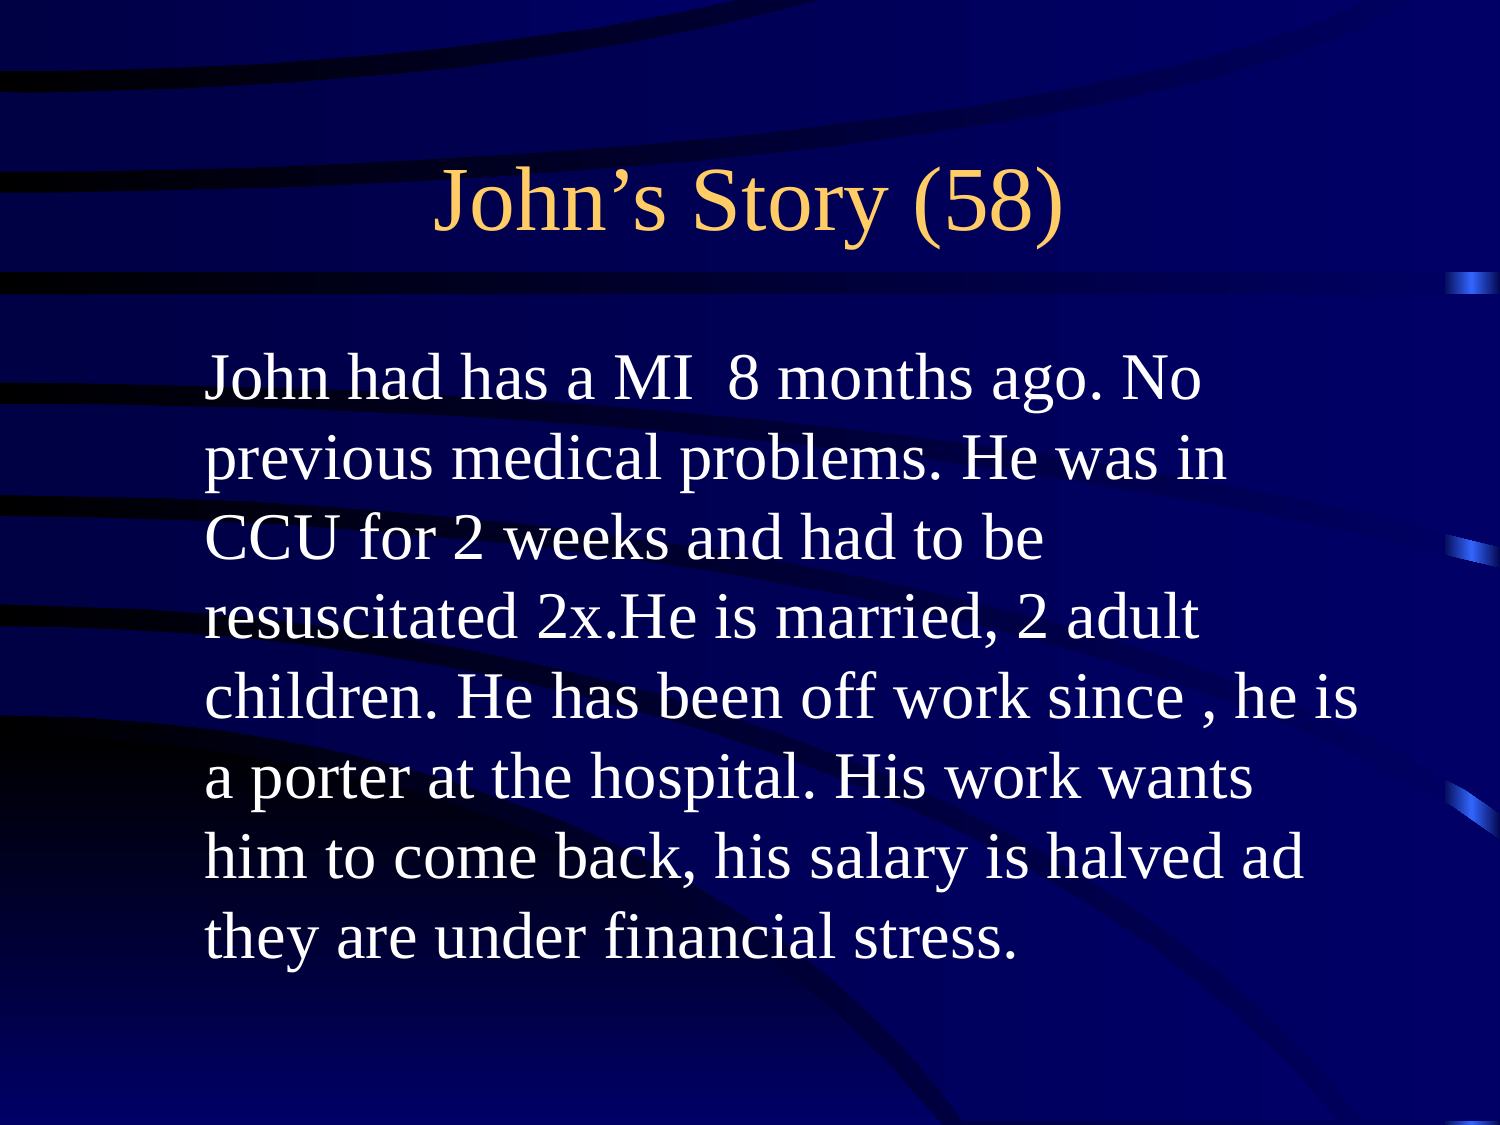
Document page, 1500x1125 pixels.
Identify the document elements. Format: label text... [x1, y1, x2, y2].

title John’s Story (58) [112, 99, 1388, 288]
list John had has a MI 8 months ago. No previous medical problems. He was in CCU for 2 weeks and had to be resuscitated 2x.He is married, 2 adult children. He has been off work since , he is a porter at the hospital. His work wants him to come back, his salary is halved ad they are under financial stress. [112, 324, 1388, 1001]
